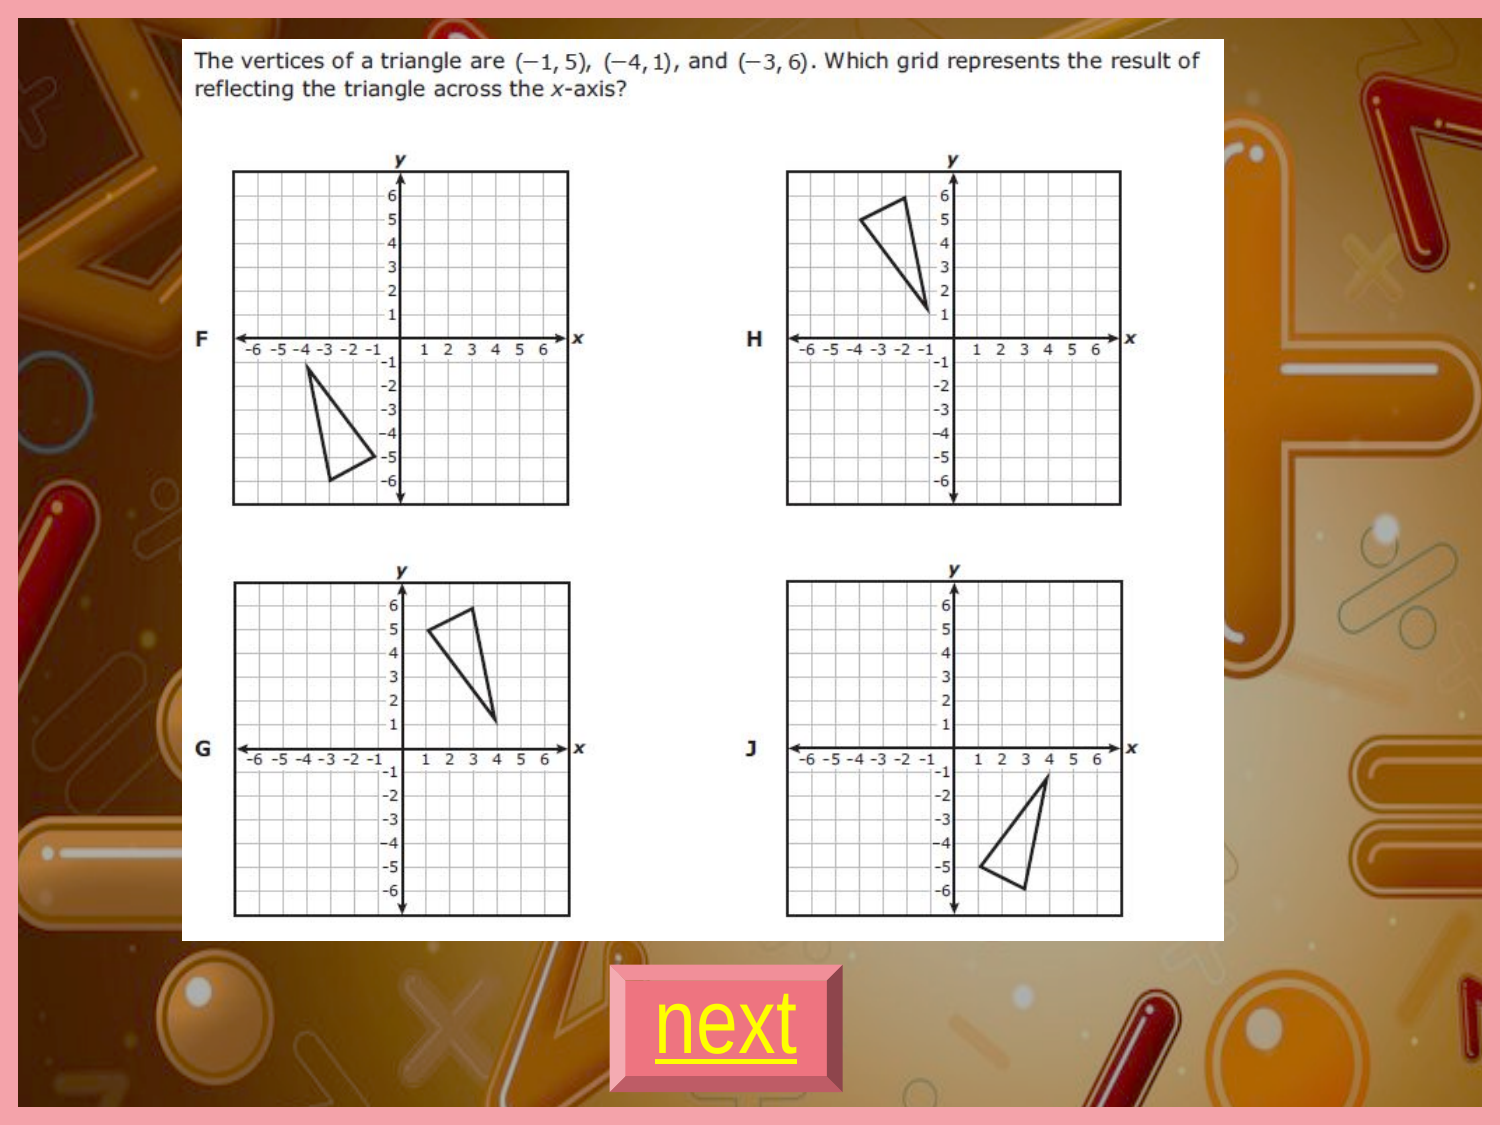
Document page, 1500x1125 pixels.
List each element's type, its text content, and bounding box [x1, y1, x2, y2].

text_box next [609, 964, 843, 1093]
picture [182, 39, 1224, 941]
list 2 x 2 [0, 0, 1500, 1125]
